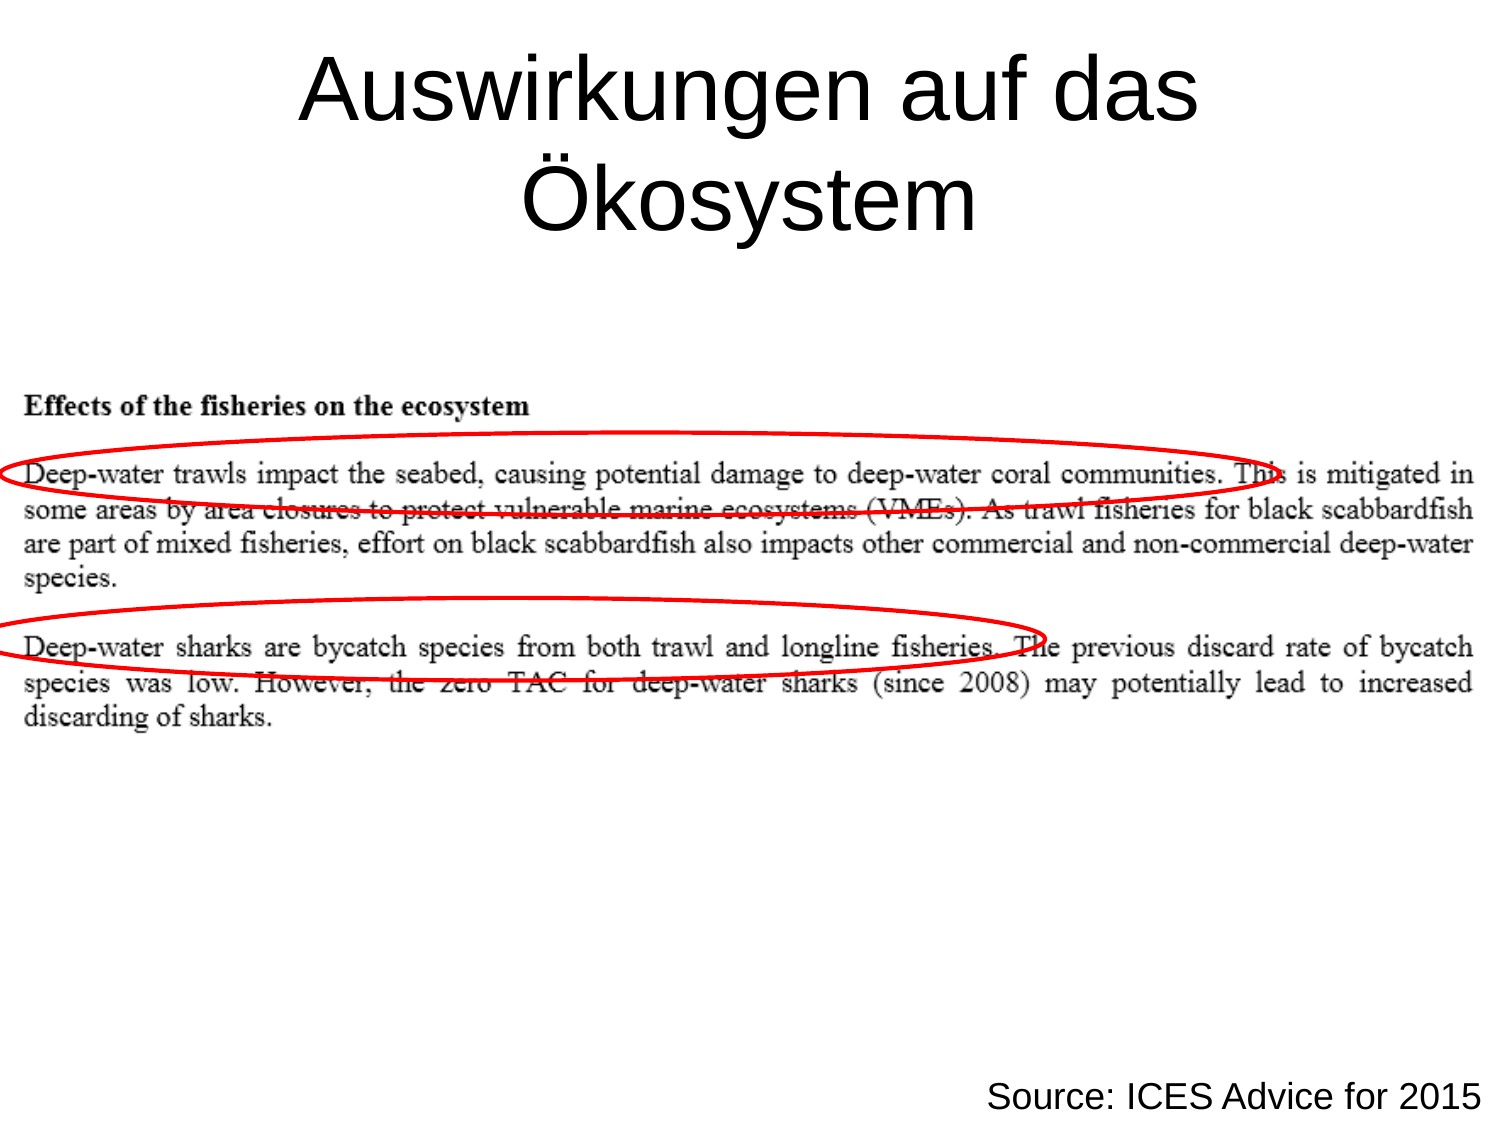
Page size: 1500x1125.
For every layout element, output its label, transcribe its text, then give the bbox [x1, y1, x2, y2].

picture [12, 385, 1487, 740]
text_box Source: ICES Advice for 2015 [971, 1064, 1497, 1125]
text_box [0, 465, 7, 483]
text_box [0, 622, 7, 657]
title Auswirkungen auf das Ökosystem [75, 45, 1425, 233]
